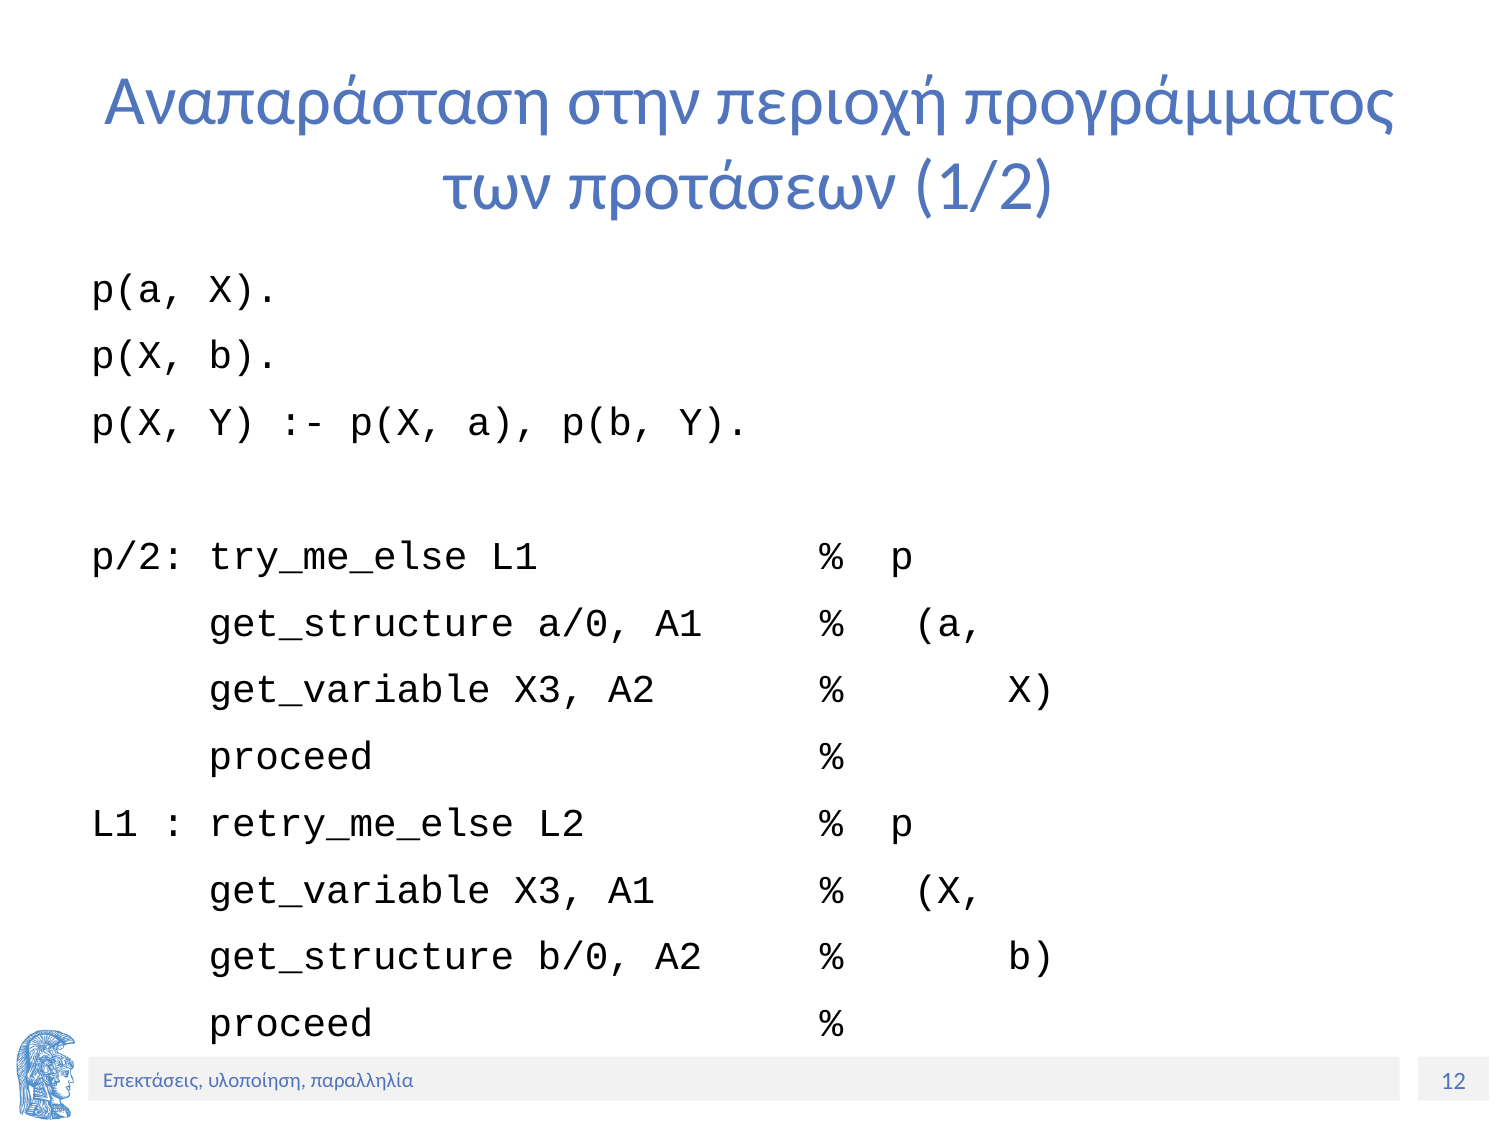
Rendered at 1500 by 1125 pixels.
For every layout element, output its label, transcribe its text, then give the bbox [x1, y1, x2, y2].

list p(a, X). p(X, b). p(X, Y) :- p(X, a), p(b, Y). p/2: try_me_else L1 % p get_structure a/0, A1 % (a, get_variable X3, A2 % X) proceed % L1 : retry_me_else L2 % p get_variable X3, A1 % (X, get_structure b/0, A2 % b) proceed % [76, 255, 1427, 1059]
title Αναπαράσταση στην περιοχή προγράμματος των προτάσεων (1/2) [75, 45, 1425, 233]
picture [9, 1026, 81, 1120]
